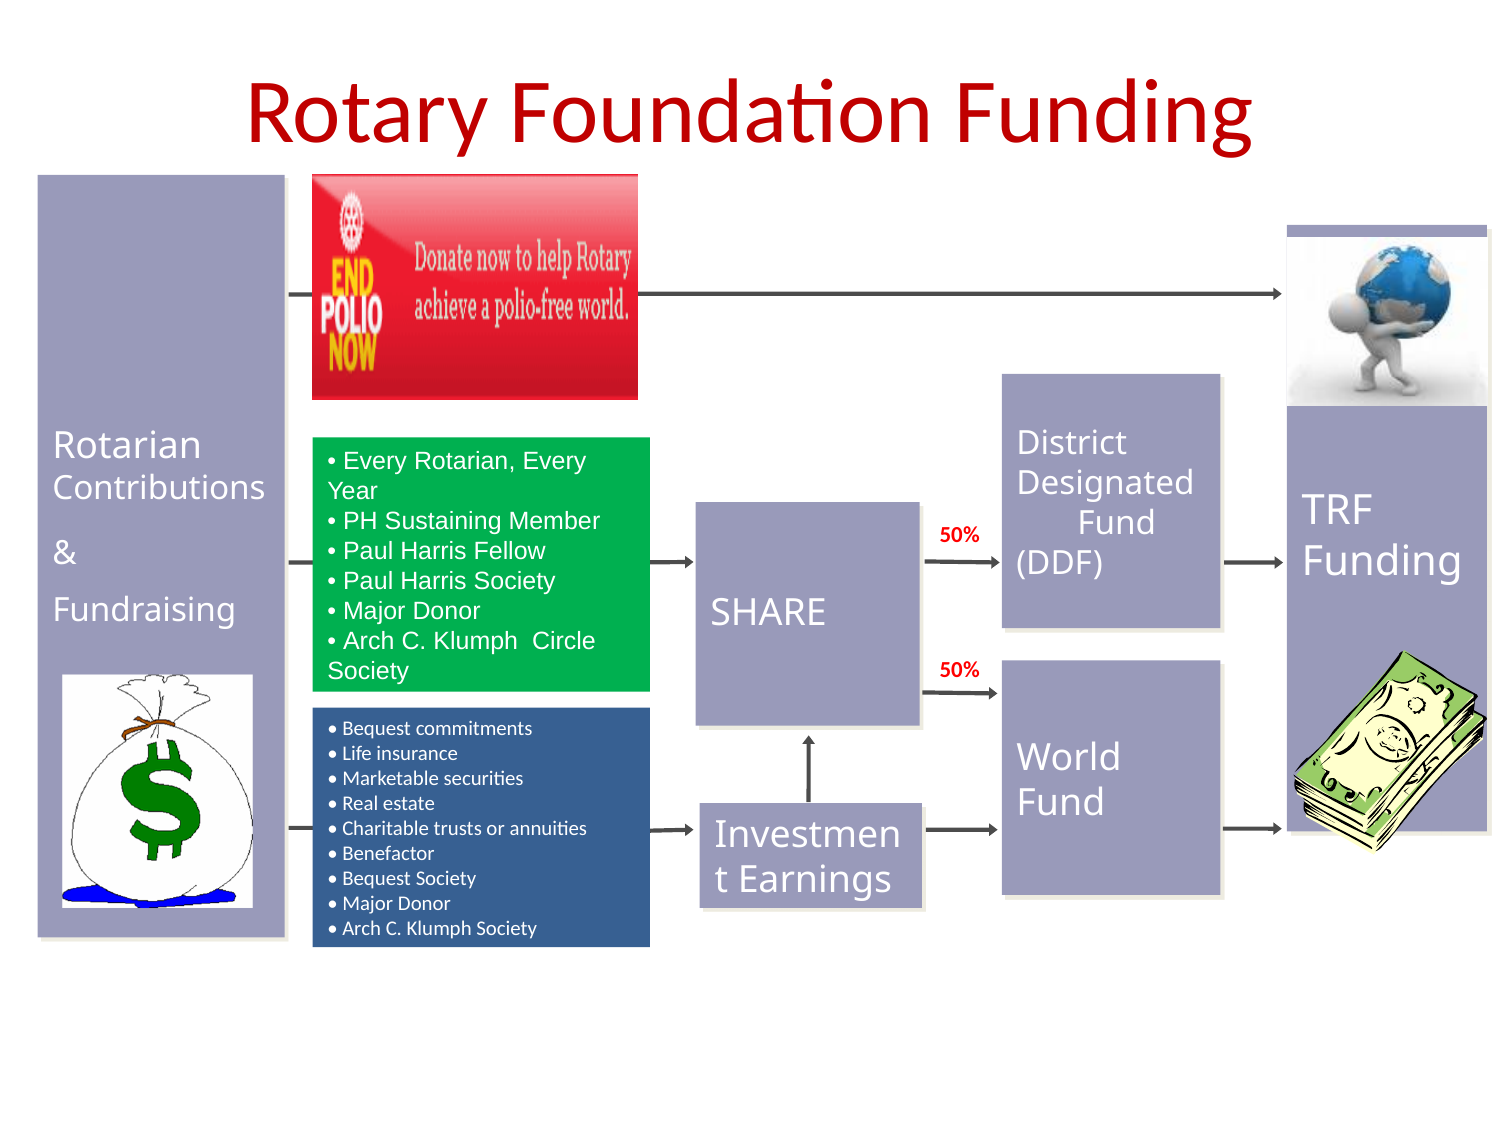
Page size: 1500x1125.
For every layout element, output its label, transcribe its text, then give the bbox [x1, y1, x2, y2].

text_box TRF Funding [1286, 414, 1487, 832]
text_box [925, 823, 998, 836]
text_box District Designated Fund (DDF) [1001, 373, 1221, 629]
picture [349, 466, 625, 646]
text_box Rotarian Contributions & Fundraising [37, 174, 285, 938]
text_box [922, 690, 998, 700]
text_box • Bequest commitments • Life insurance • Marketable securities • Real estate • Charitable trusts or annuities • Benefactor • Bequest Society • Major Donor • Arch C. Klumph Society [312, 707, 650, 948]
text_box 50% [924, 647, 1000, 690]
text_box TRF Funding [1286, 224, 1487, 236]
picture [348, 741, 629, 925]
text_box 50% [924, 512, 1000, 555]
picture [312, 174, 642, 401]
text_box [646, 287, 1282, 300]
picture [1287, 237, 1488, 406]
text_box [802, 735, 815, 803]
picture [62, 674, 253, 909]
text_box • Every Rotarian, Every Year • PH Sustaining Member • Paul Harris Fellow • Paul Harris Society • Major Donor • Arch C. Klumph Circle Society [312, 437, 650, 692]
text_box SHARE [695, 502, 920, 726]
text_box Investment Earnings [699, 803, 922, 908]
text_box [650, 823, 694, 837]
title Rotary Foundation Funding [0, 35, 1500, 177]
text_box [1224, 556, 1284, 569]
text_box [1222, 822, 1282, 835]
text_box [650, 555, 694, 569]
text_box World Fund [1001, 660, 1221, 895]
text_box [924, 556, 1000, 569]
picture [1293, 649, 1488, 855]
